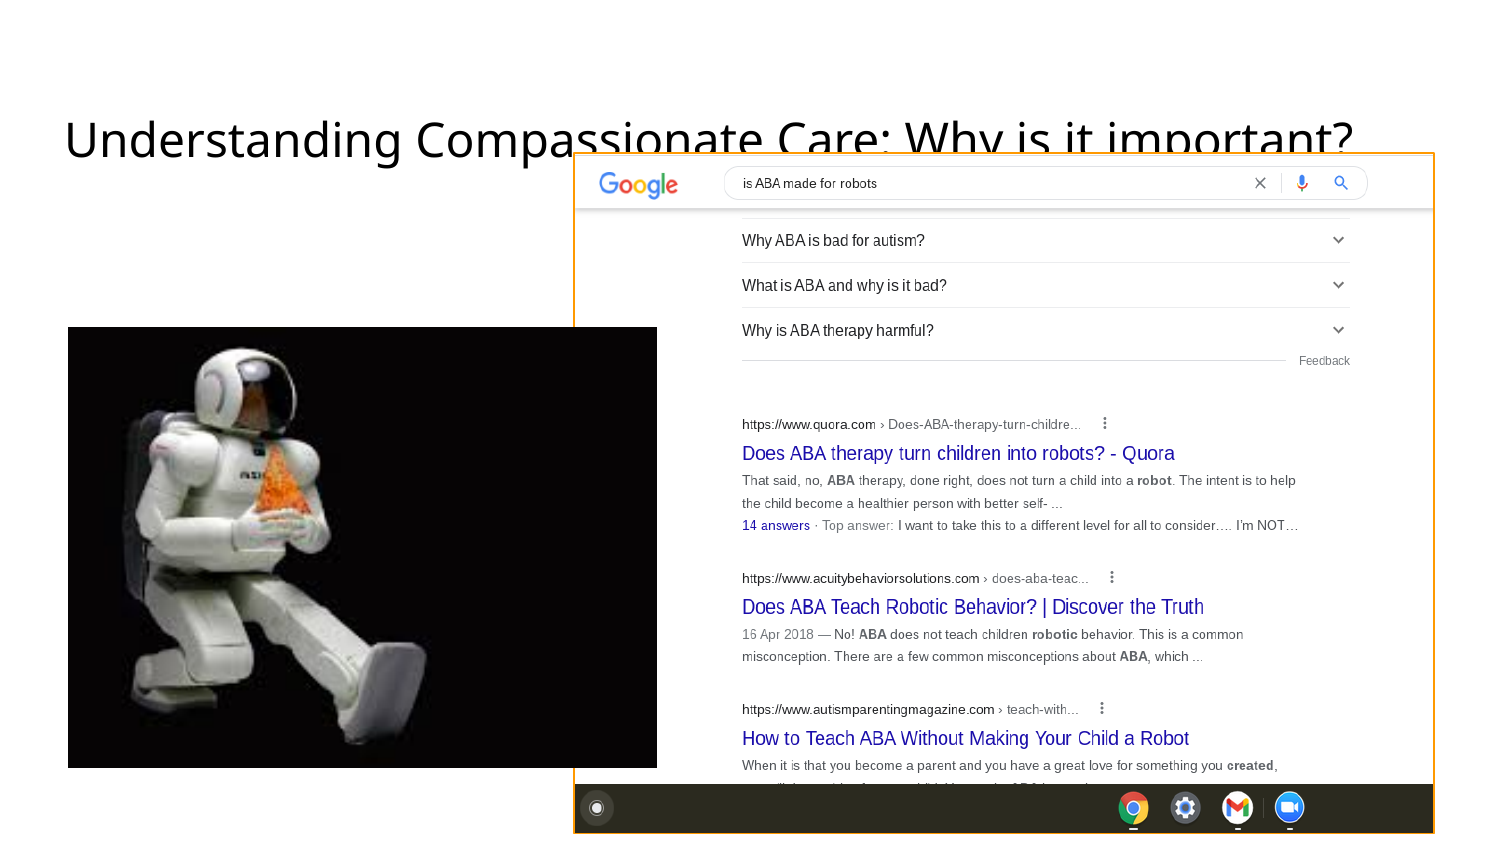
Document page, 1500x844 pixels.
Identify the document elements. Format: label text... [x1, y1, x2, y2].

picture [68, 153, 1434, 833]
title Understanding Compassionate Care: Why is it important? [49, 50, 1447, 187]
